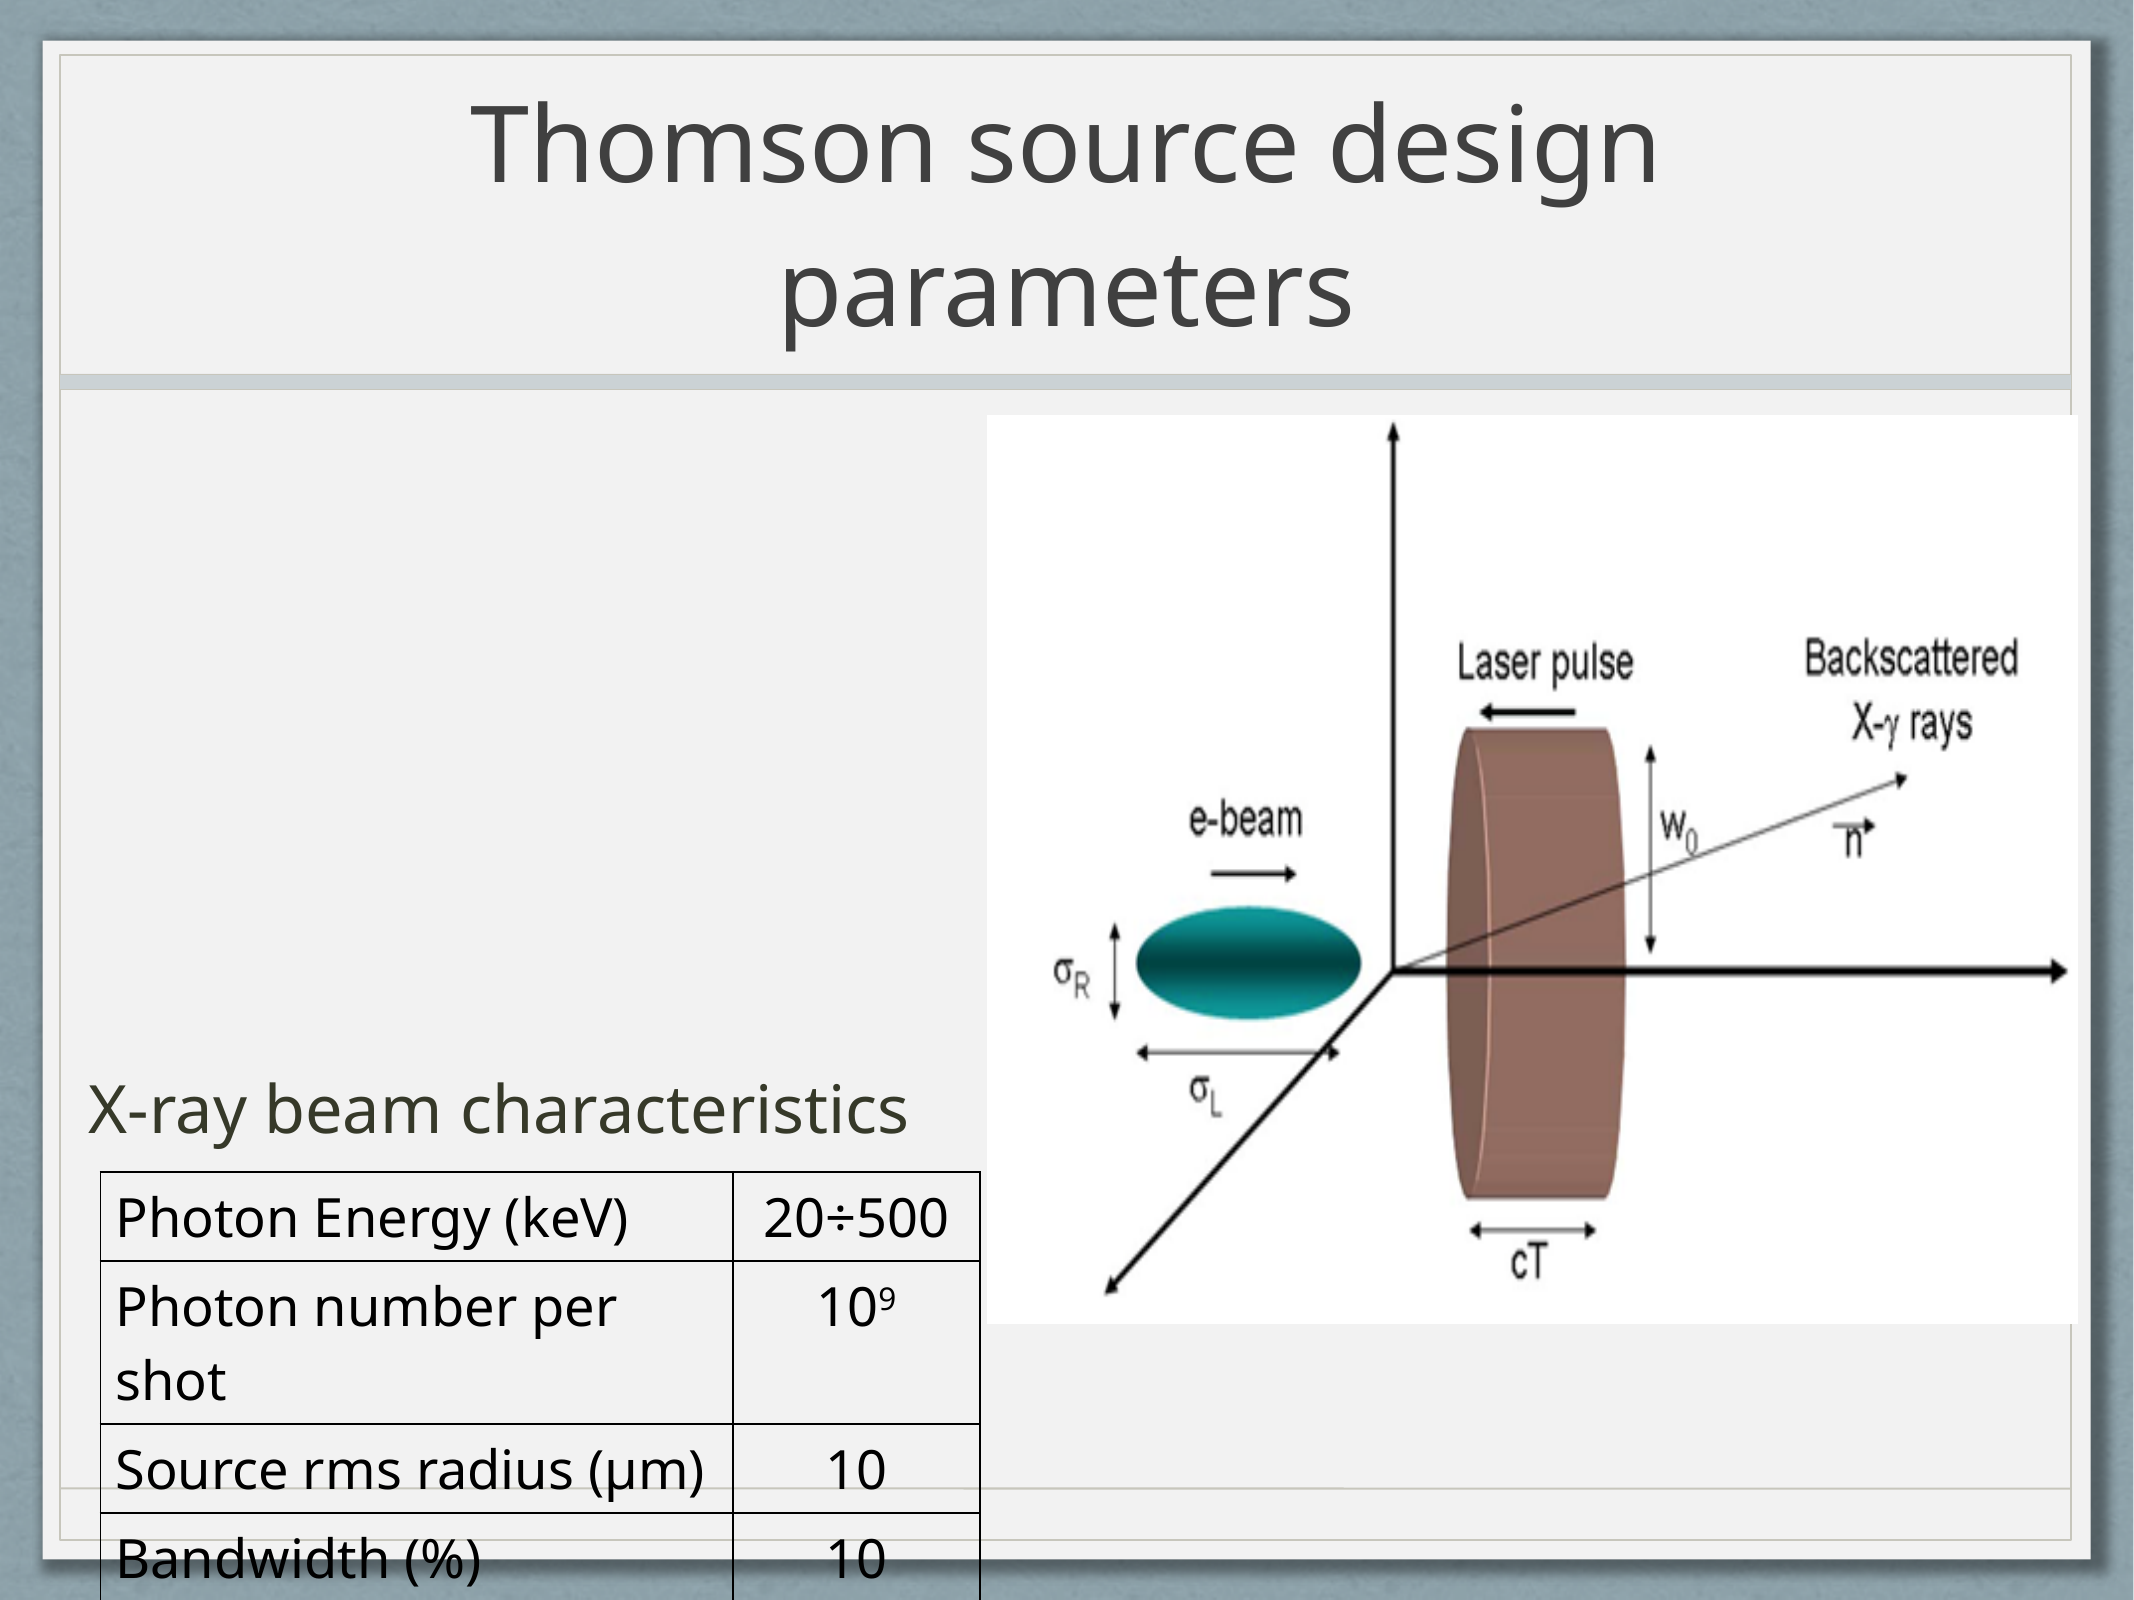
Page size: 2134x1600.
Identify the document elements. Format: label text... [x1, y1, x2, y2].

title Thomson source design parameters [210, 56, 1924, 370]
table_cell Bandwidth (%) [101, 1514, 732, 1600]
table_cell 10 [734, 1514, 979, 1600]
table_cell Source rms radius (μm) [101, 1425, 732, 1512]
picture [987, 415, 2078, 1324]
table_header 20÷500 [734, 1173, 979, 1260]
table_header Photon Energy (keV) [101, 1173, 732, 1260]
table_cell Photon number per shot [101, 1262, 732, 1423]
table_cell 10 [734, 1425, 979, 1512]
table_cell 109 [734, 1262, 979, 1423]
text_box X-ray beam characteristics [74, 1059, 926, 1155]
